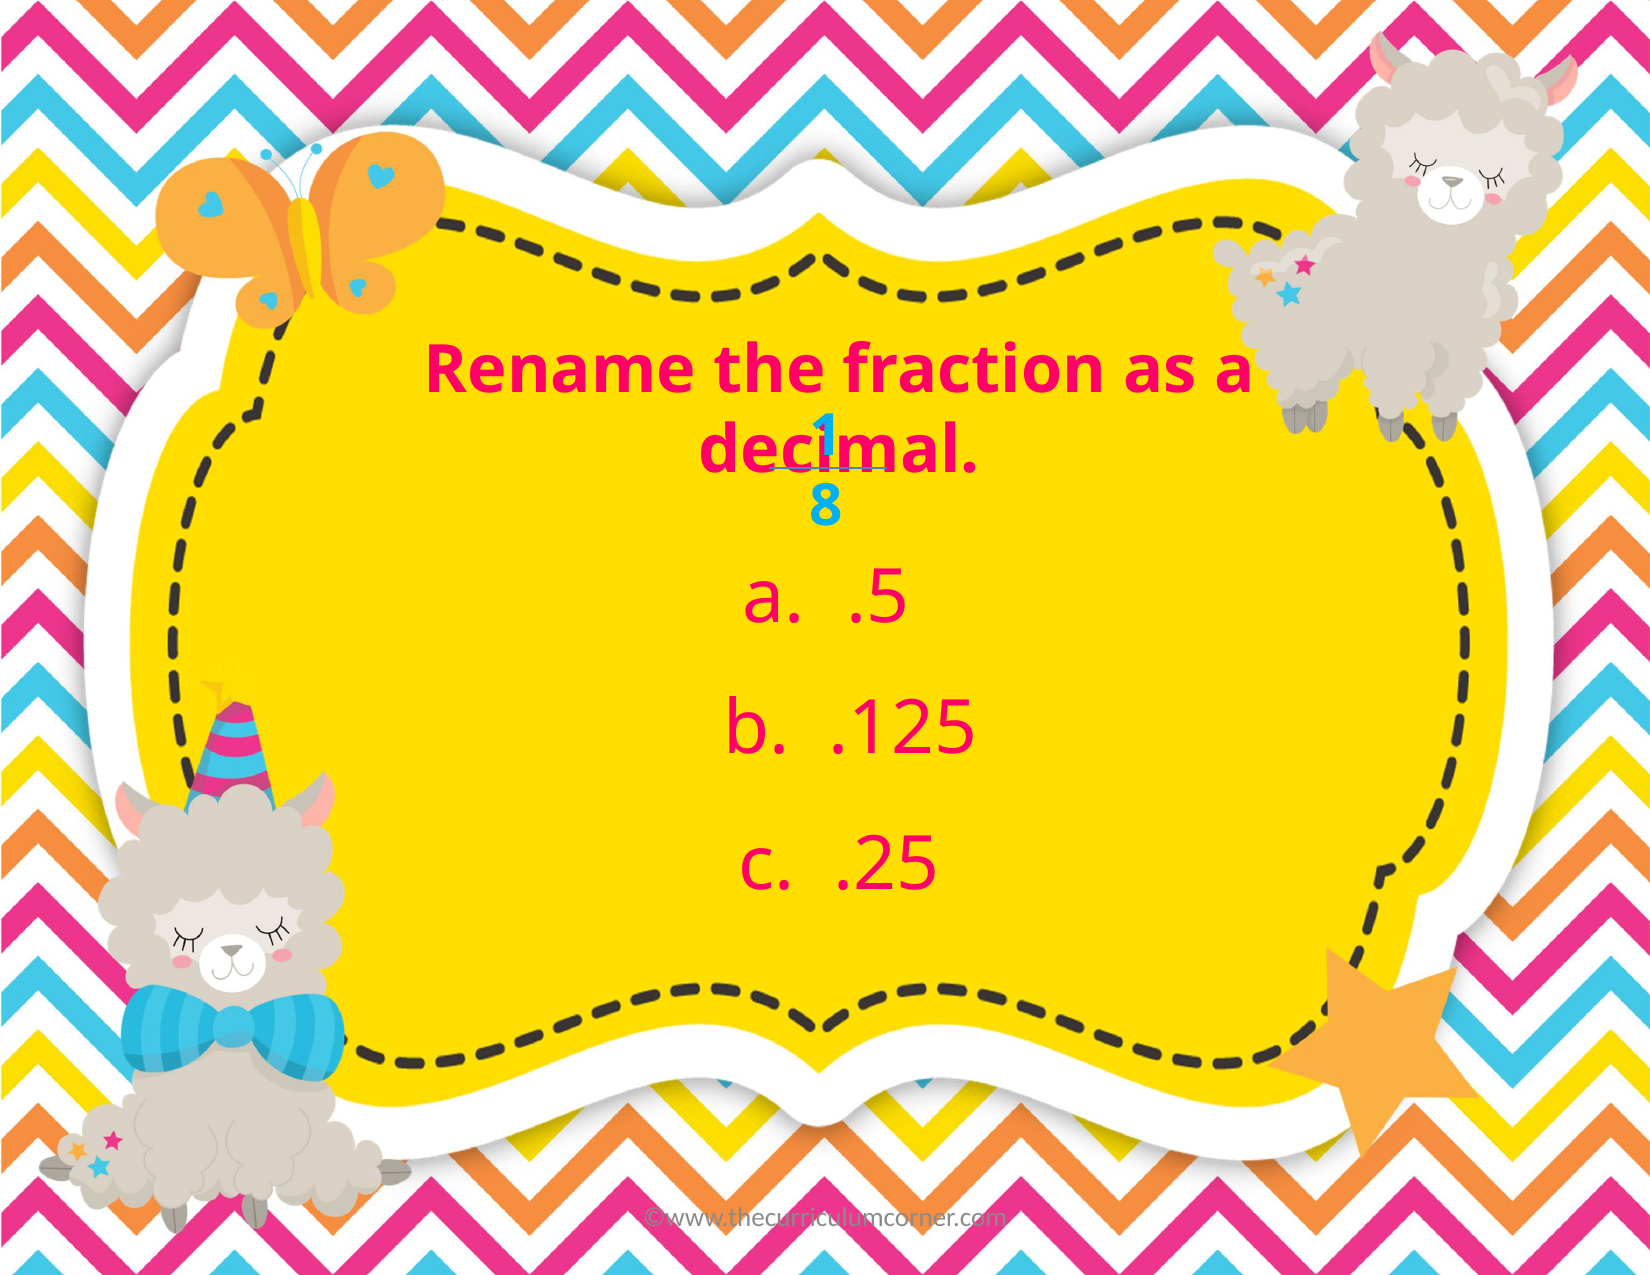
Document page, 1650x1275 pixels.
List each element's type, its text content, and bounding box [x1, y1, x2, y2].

text_box 1 8 [657, 389, 995, 545]
footer ©www.thecurriculumcorner.com [563, 1181, 1087, 1250]
text_box c. .25 [723, 806, 955, 912]
picture [0, 0, 1650, 1275]
text_box Rename the fraction as a decimal. [345, 318, 1333, 493]
text_box b. .125 [708, 671, 993, 777]
text_box .5 [727, 545, 924, 646]
